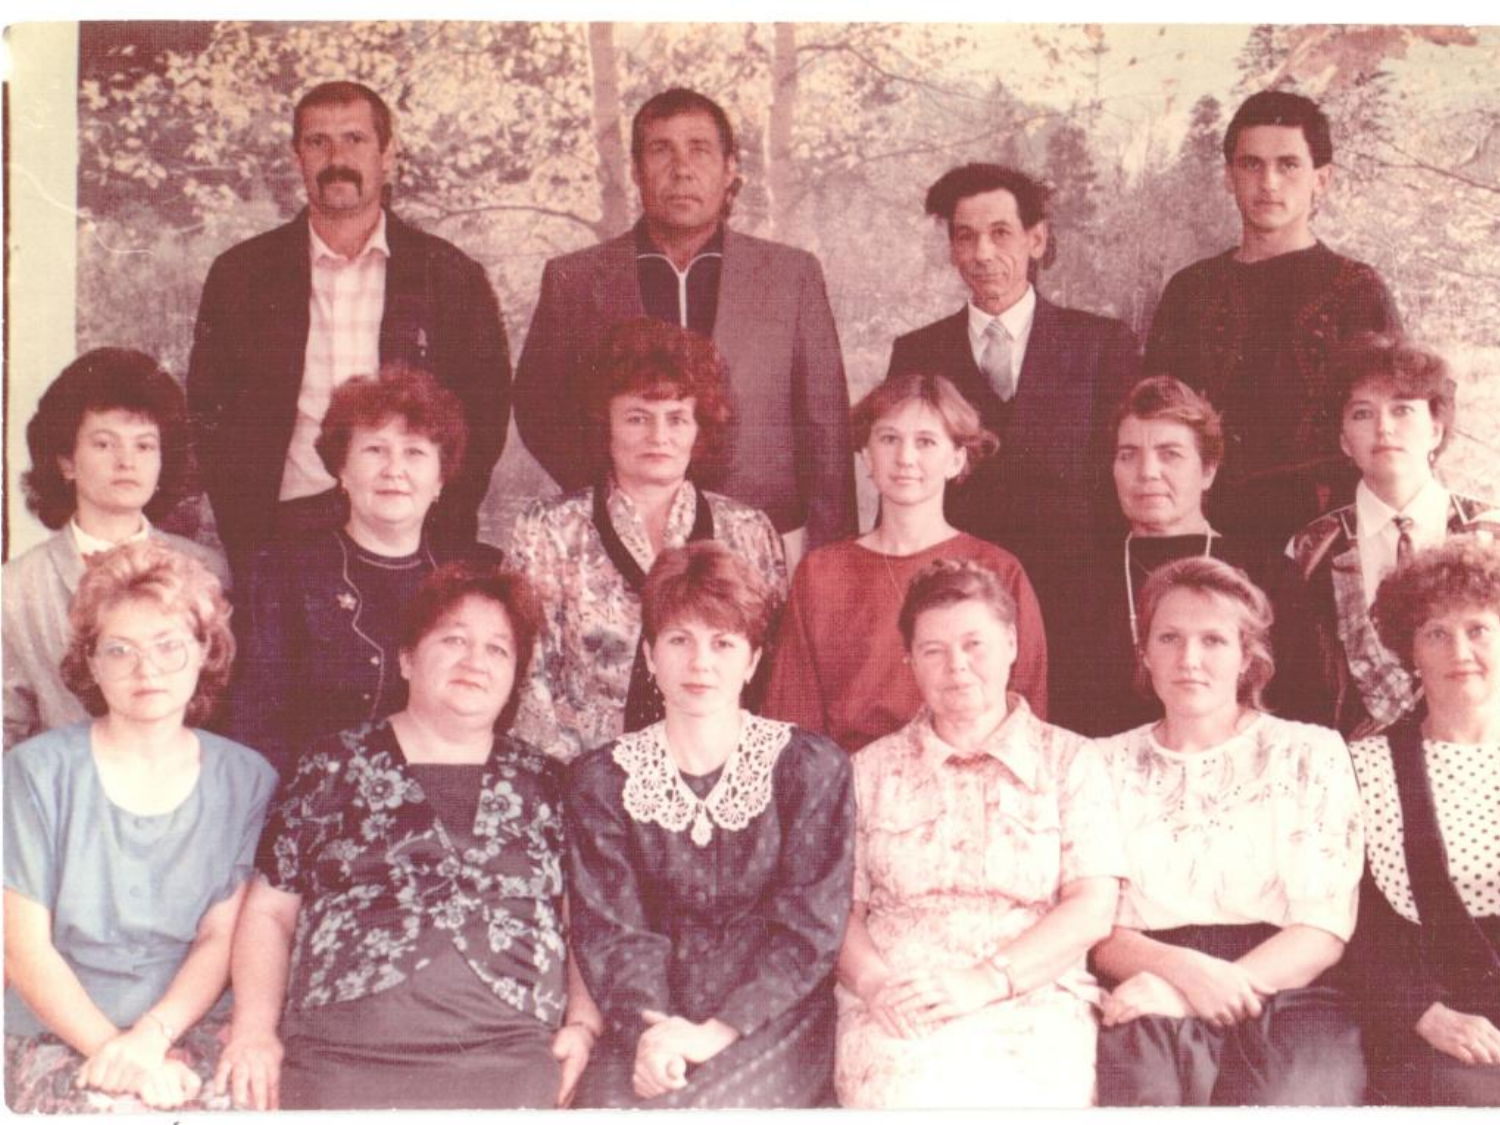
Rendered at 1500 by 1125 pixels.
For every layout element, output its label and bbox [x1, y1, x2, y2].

list [0, 0, 1500, 1125]
